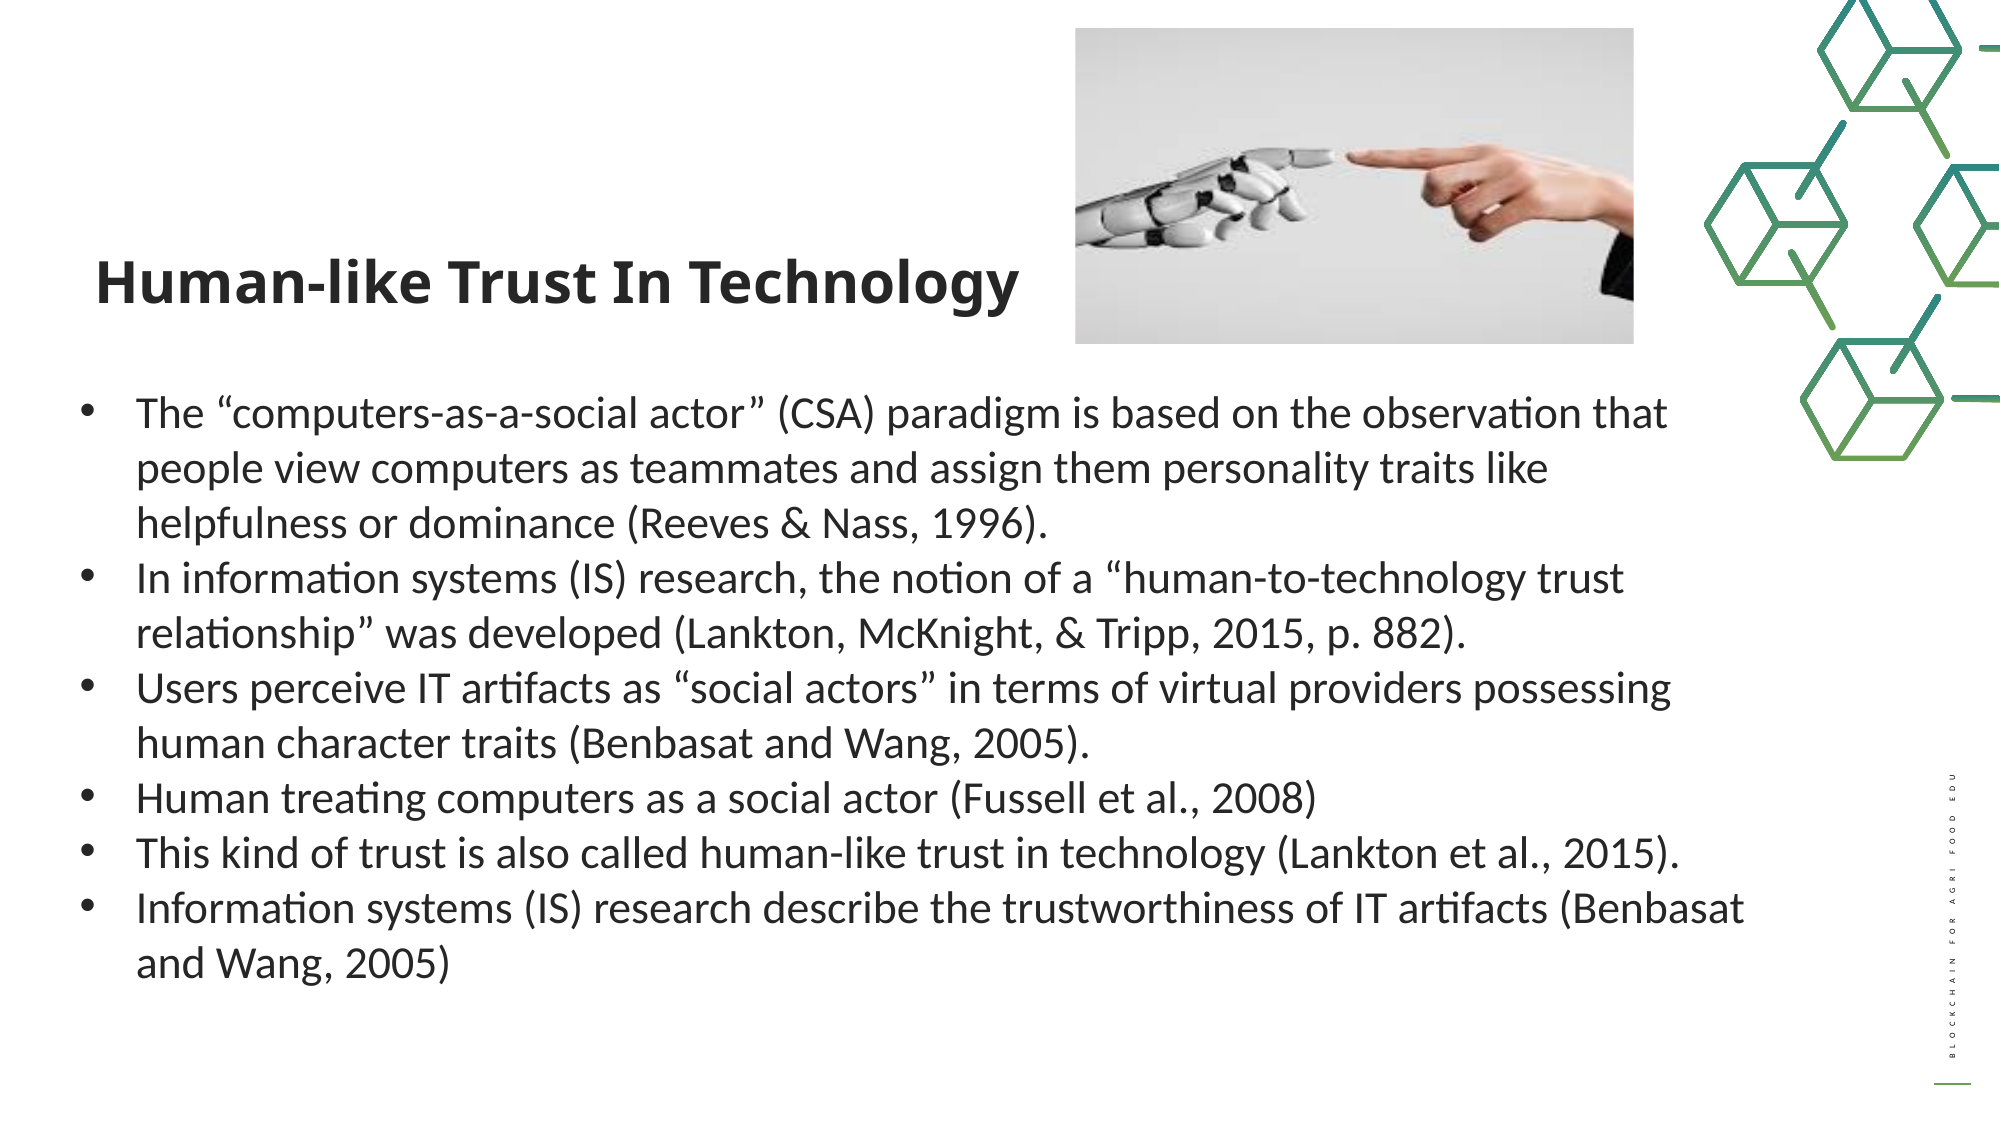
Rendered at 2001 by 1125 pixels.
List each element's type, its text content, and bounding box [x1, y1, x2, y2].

list Human-like Trust In Technology [79, 246, 1704, 375]
text_box The “computers-as-a-social actor” (CSA) paradigm is based on the observation that people view computers as teammates and assign them personality traits like helpfulness or dominance (Reeves & Nass, 1996).​ In information systems (IS) research, the notion of a “human-to-technology trust relationship” was developed (Lankton, McKnight, & Tripp, 2015, p. 882). Users perceive IT artifacts as “social actors” in terms of virtual providers possessing human character traits (Benbasat and Wang, 2005). ​Human treating computers as a social actor (Fussell et al., 2008)​ This kind of trust is also called human-like trust in technology (Lankton et al., 2015). ​ Information systems (IS) research describe the trustworthiness of IT artifacts (Benbasat and Wang, 2005)​ [64, 375, 1768, 1105]
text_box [1704, 0, 2000, 461]
picture [1075, 28, 1634, 345]
